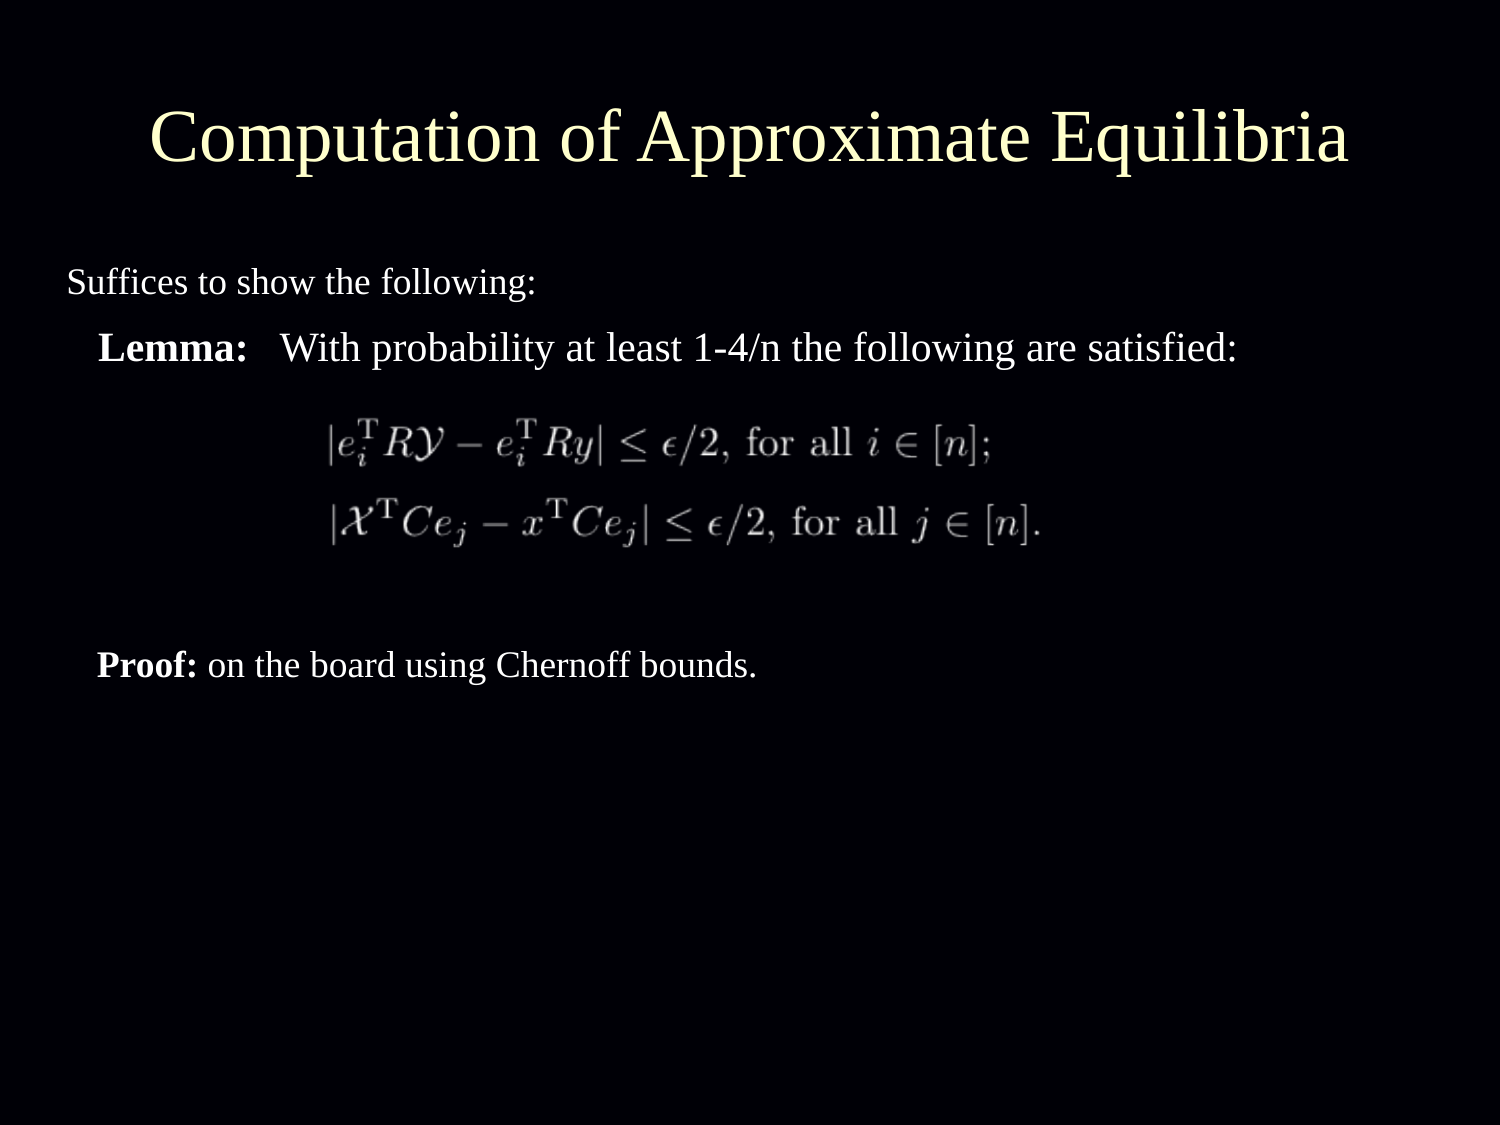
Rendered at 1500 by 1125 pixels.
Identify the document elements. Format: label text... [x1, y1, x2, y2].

picture [285, 372, 1088, 590]
title Computation of Approximate Equilibria [49, 37, 1451, 226]
text_box Proof: on the board using Chernoff bounds. [82, 633, 773, 693]
text_box Lemma: With probability at least 1-4/n the following are satisfied: [83, 312, 1254, 468]
text_box Suffices to show the following: [51, 249, 553, 310]
